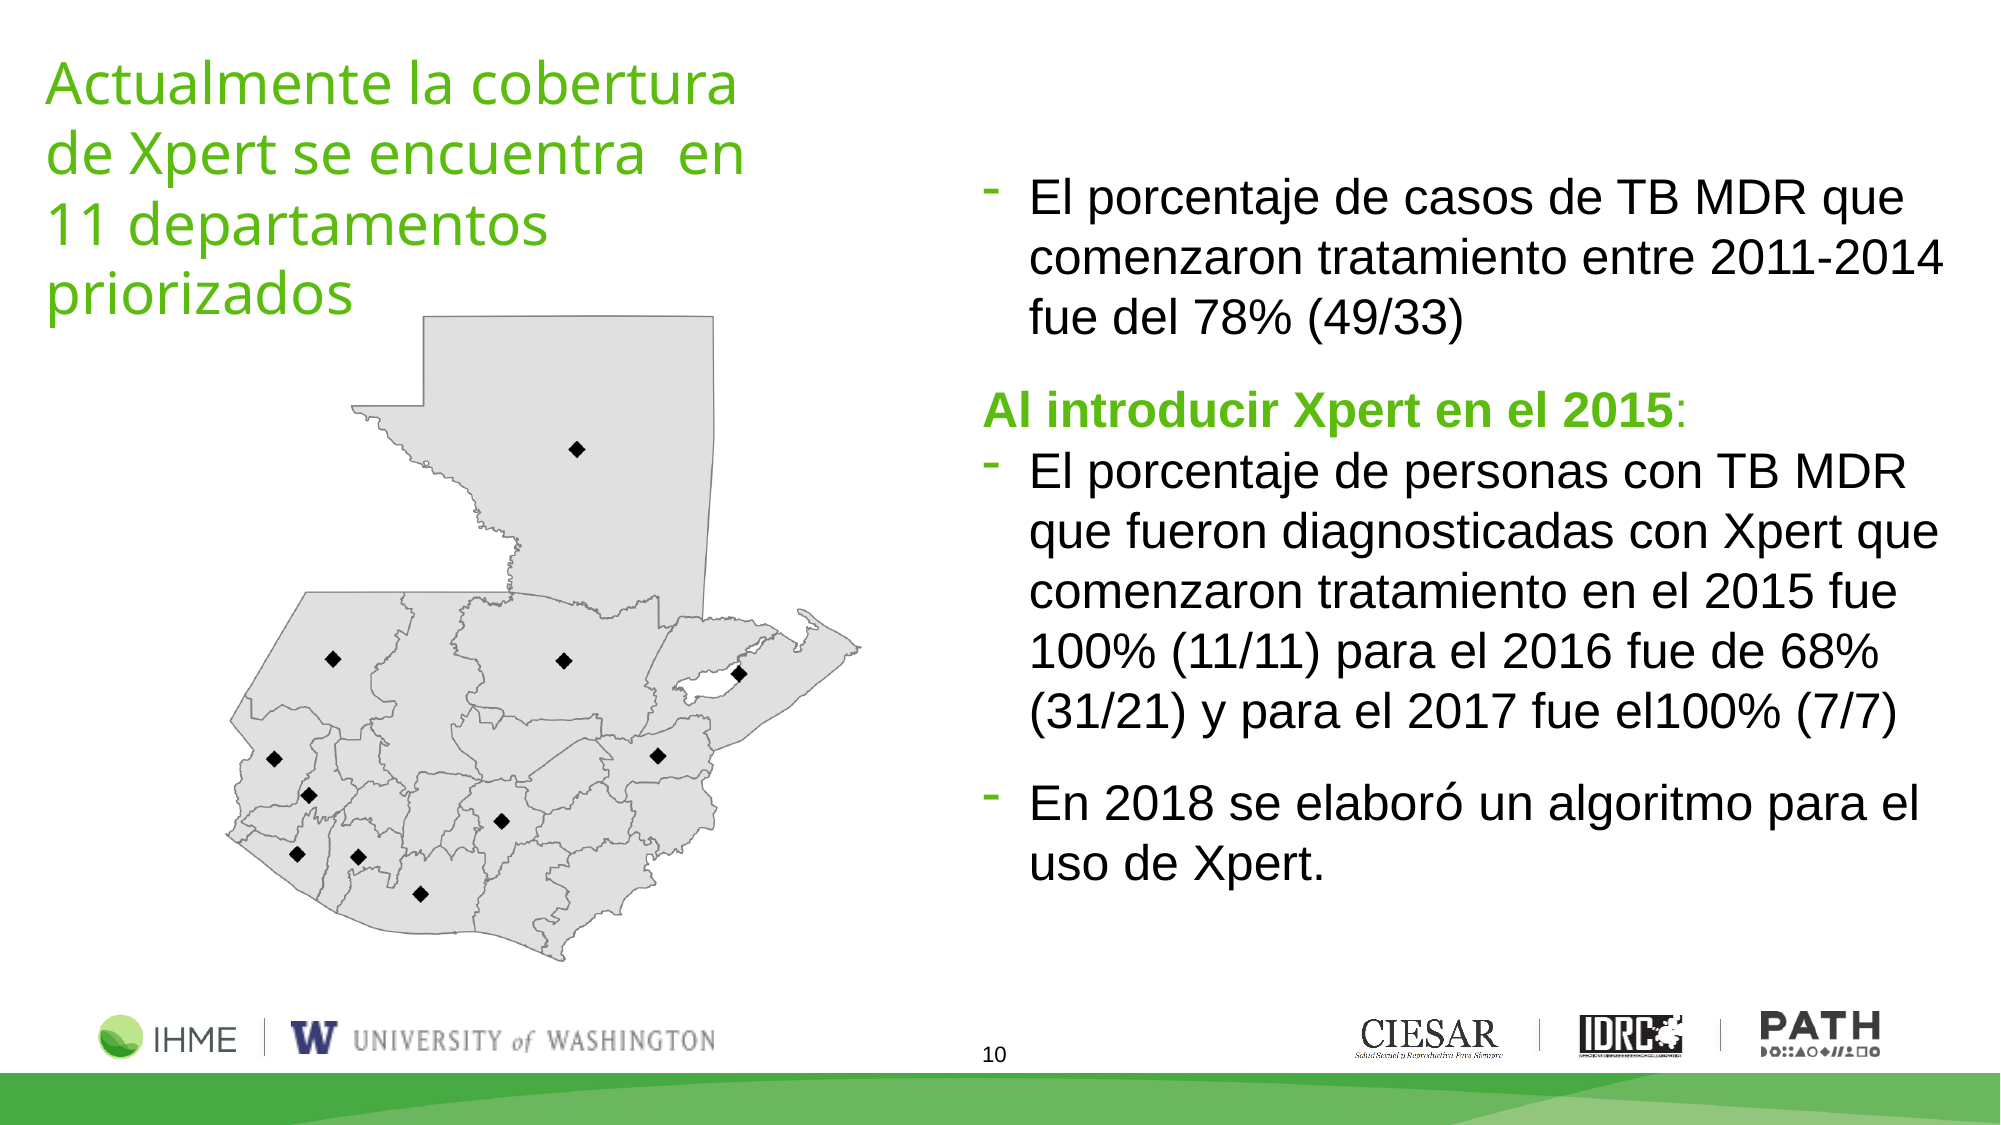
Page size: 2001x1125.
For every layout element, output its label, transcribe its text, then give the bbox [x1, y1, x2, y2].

picture [187, 272, 873, 970]
picture [1576, 1013, 1684, 1060]
slide_number 10 [967, 1033, 1418, 1094]
picture [0, 1073, 2001, 1125]
text_box Actualmente la cobertura de Xpert se encuentra en 11 departamentos priorizados [31, 39, 837, 334]
text_box El porcentaje de casos de TB MDR que comenzaron tratamiento entre 2011-2014 fue del 78% (49/33) Al introducir Xpert en el 2015: El porcentaje de personas con TB MDR que fueron diagnosticadas con Xpert que comenzaron tratamiento en el 2015 fue 100% (11/11) para el 2016 fue de 68% (31/21) y para el 2017 fue el100% (7/7) En 2018 se elaboró un algoritmo para el uso de Xpert. [967, 25, 1967, 969]
picture [1353, 1018, 1503, 1059]
picture [98, 1014, 236, 1059]
